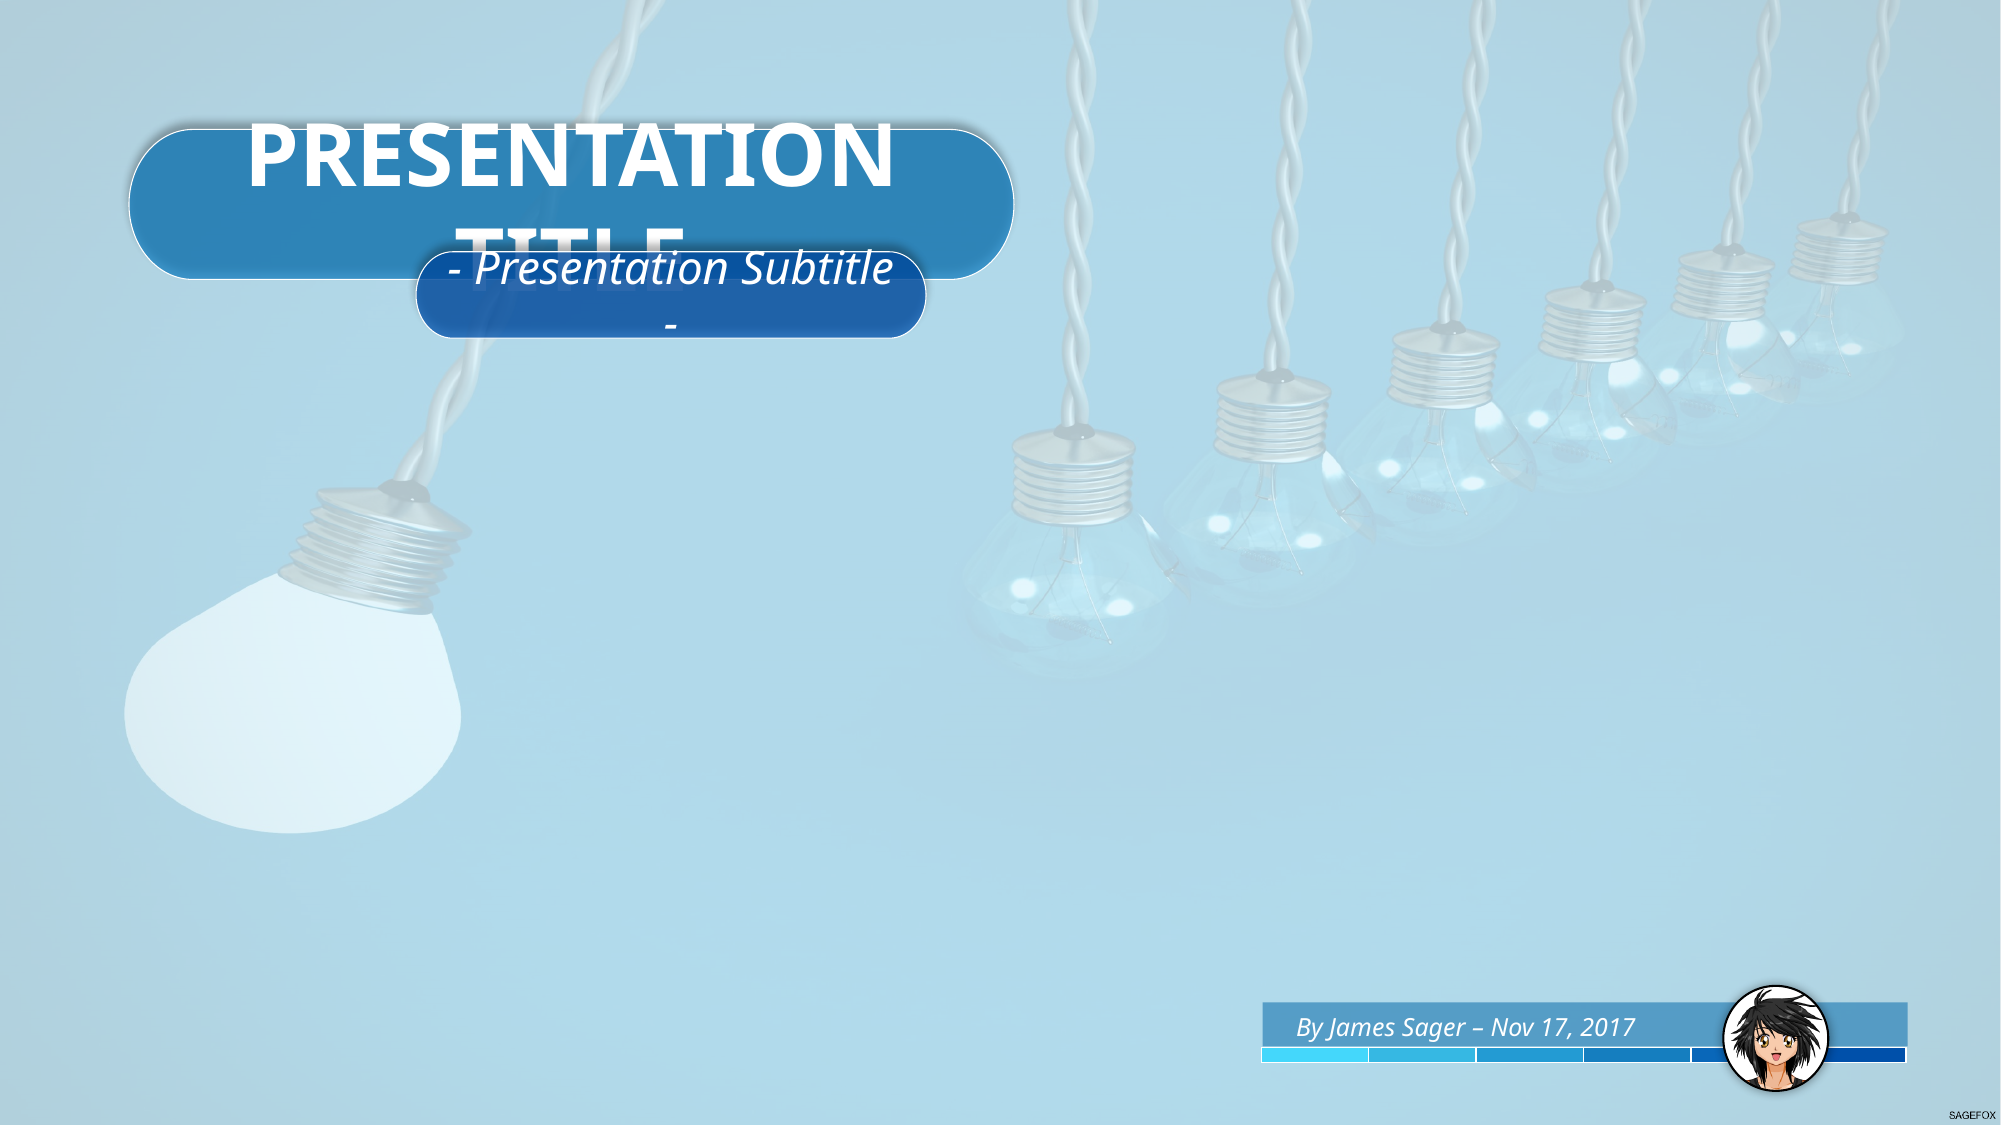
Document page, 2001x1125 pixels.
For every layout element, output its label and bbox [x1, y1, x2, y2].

picture [1925, 0, 2001, 1125]
text_box [128, 129, 1014, 280]
text_box [416, 251, 927, 339]
text_box [1261, 985, 1908, 1091]
